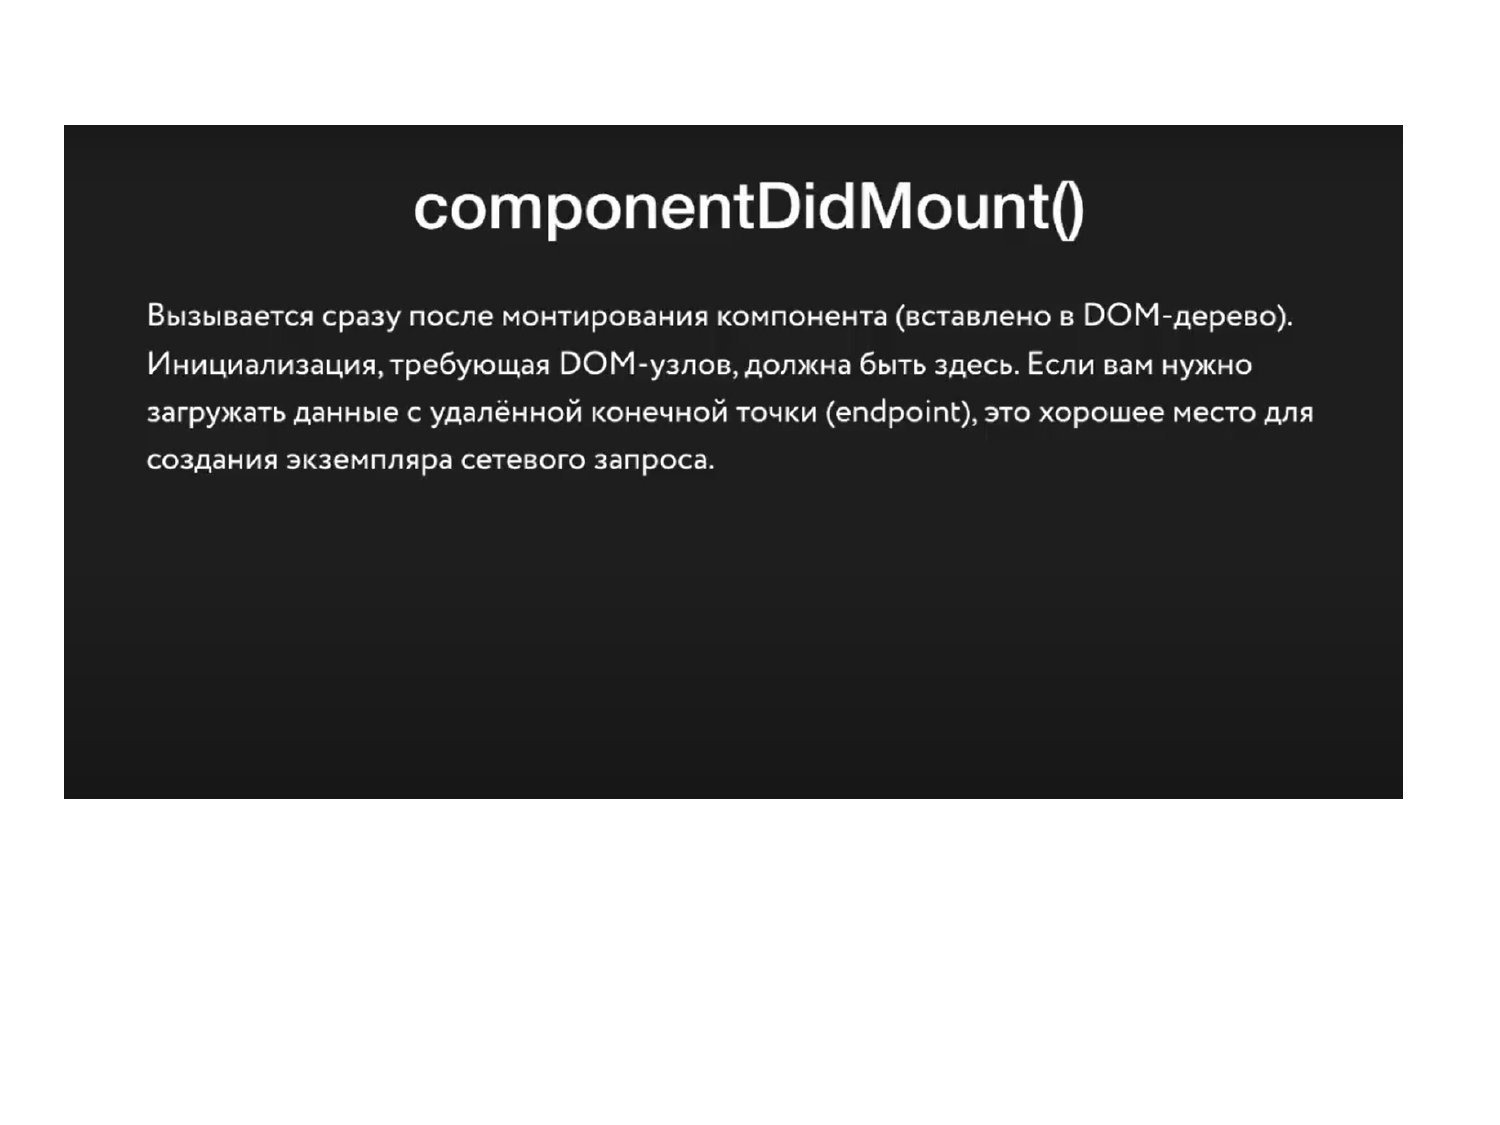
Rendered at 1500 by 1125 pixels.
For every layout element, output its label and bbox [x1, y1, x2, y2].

picture [64, 125, 1403, 799]
